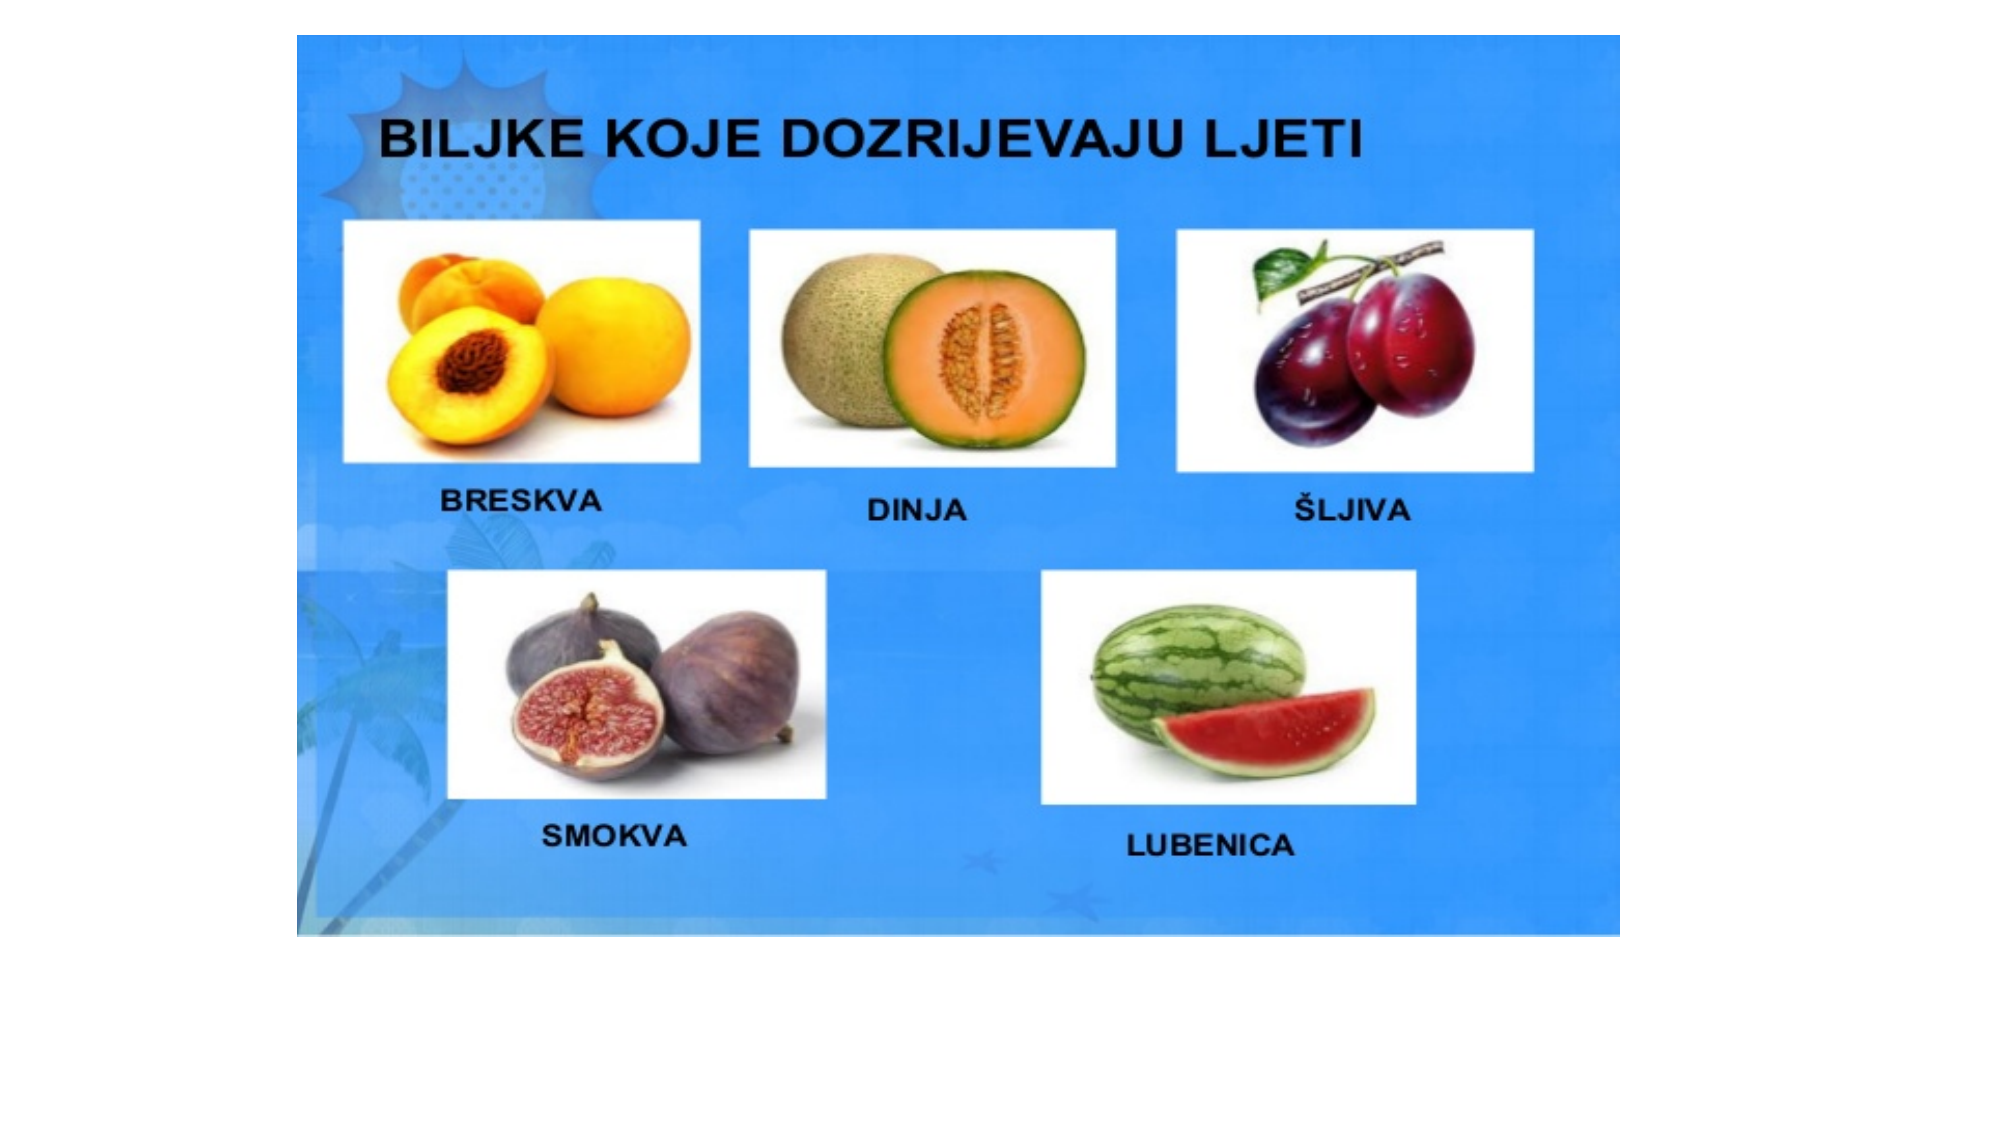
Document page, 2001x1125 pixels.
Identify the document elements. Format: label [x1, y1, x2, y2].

picture [297, 35, 1620, 937]
